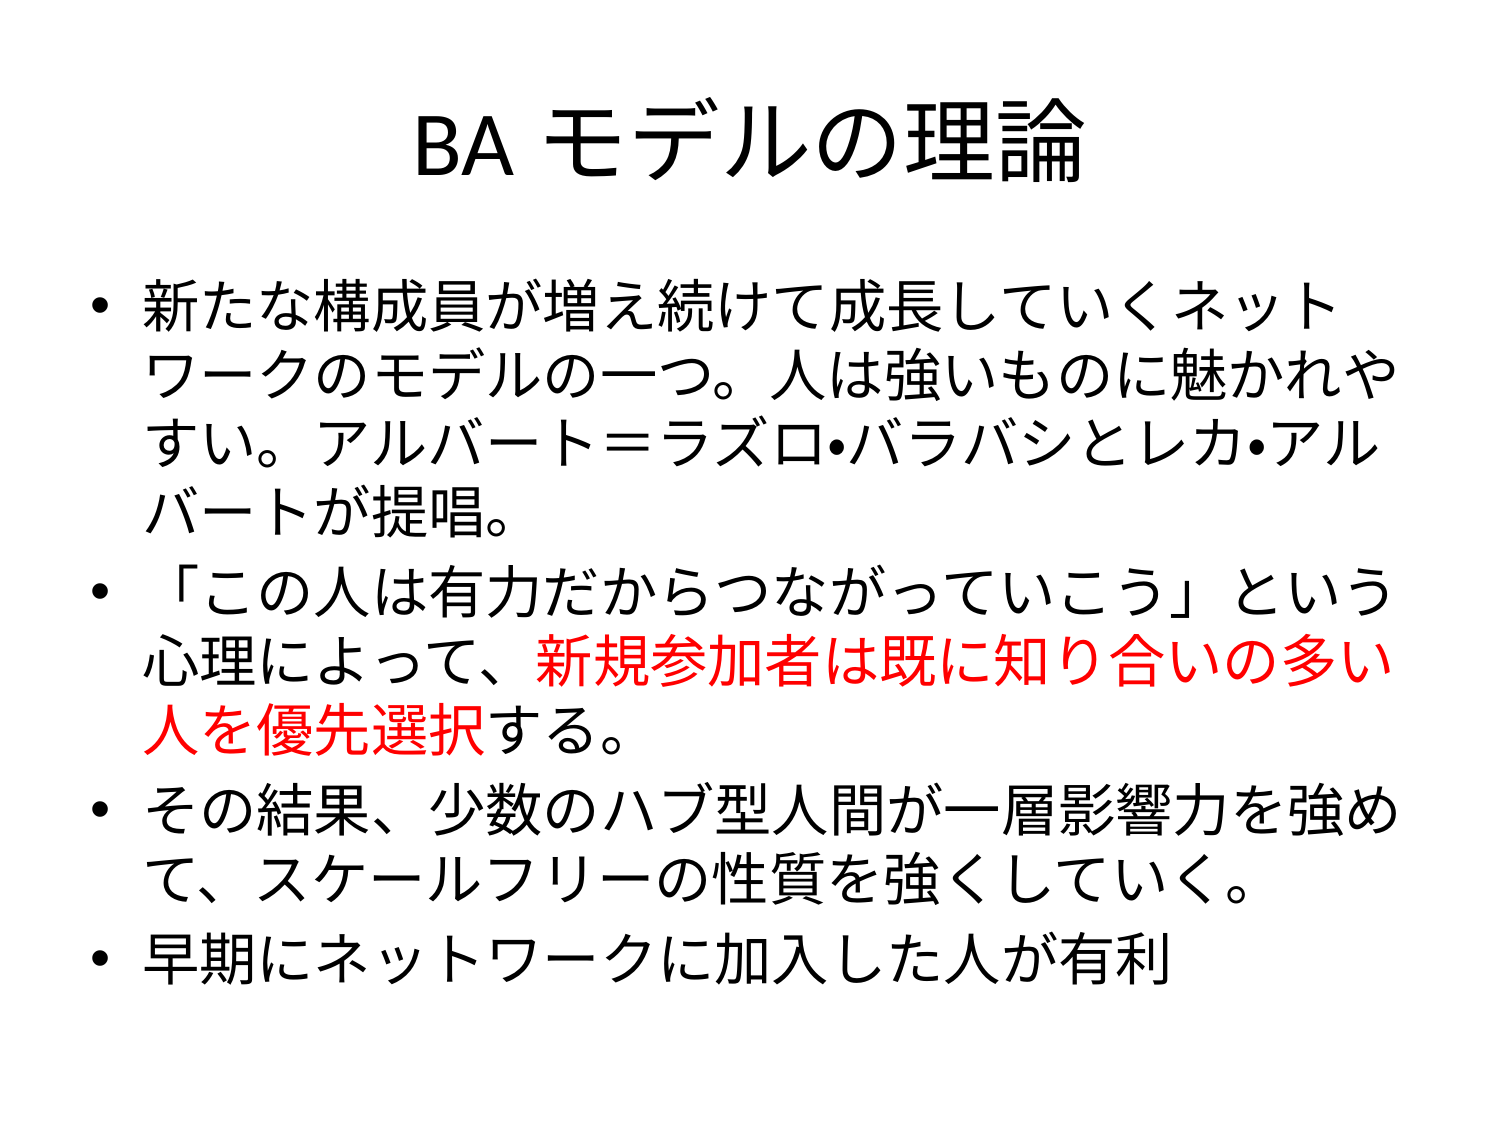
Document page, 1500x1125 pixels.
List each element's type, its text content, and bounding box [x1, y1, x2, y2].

list 新たな構成員が増え続けて成長していくネットワークのモデルの一つ。人は強いものに魅かれやすい。アルバート＝ラズロ・バラバシとレカ・アルバートが提唱。 「この人は有力だからつながっていこう」という心理によって、新規参加者は既に知り合いの多い人を優先選択する。 その結果、少数のハブ型人間が一層影響力を強めて、スケールフリーの性質を強くしていく。 早期にネットワークに加入した人が有利 [75, 262, 1425, 1005]
title BAモデルの理論 [75, 45, 1425, 233]
